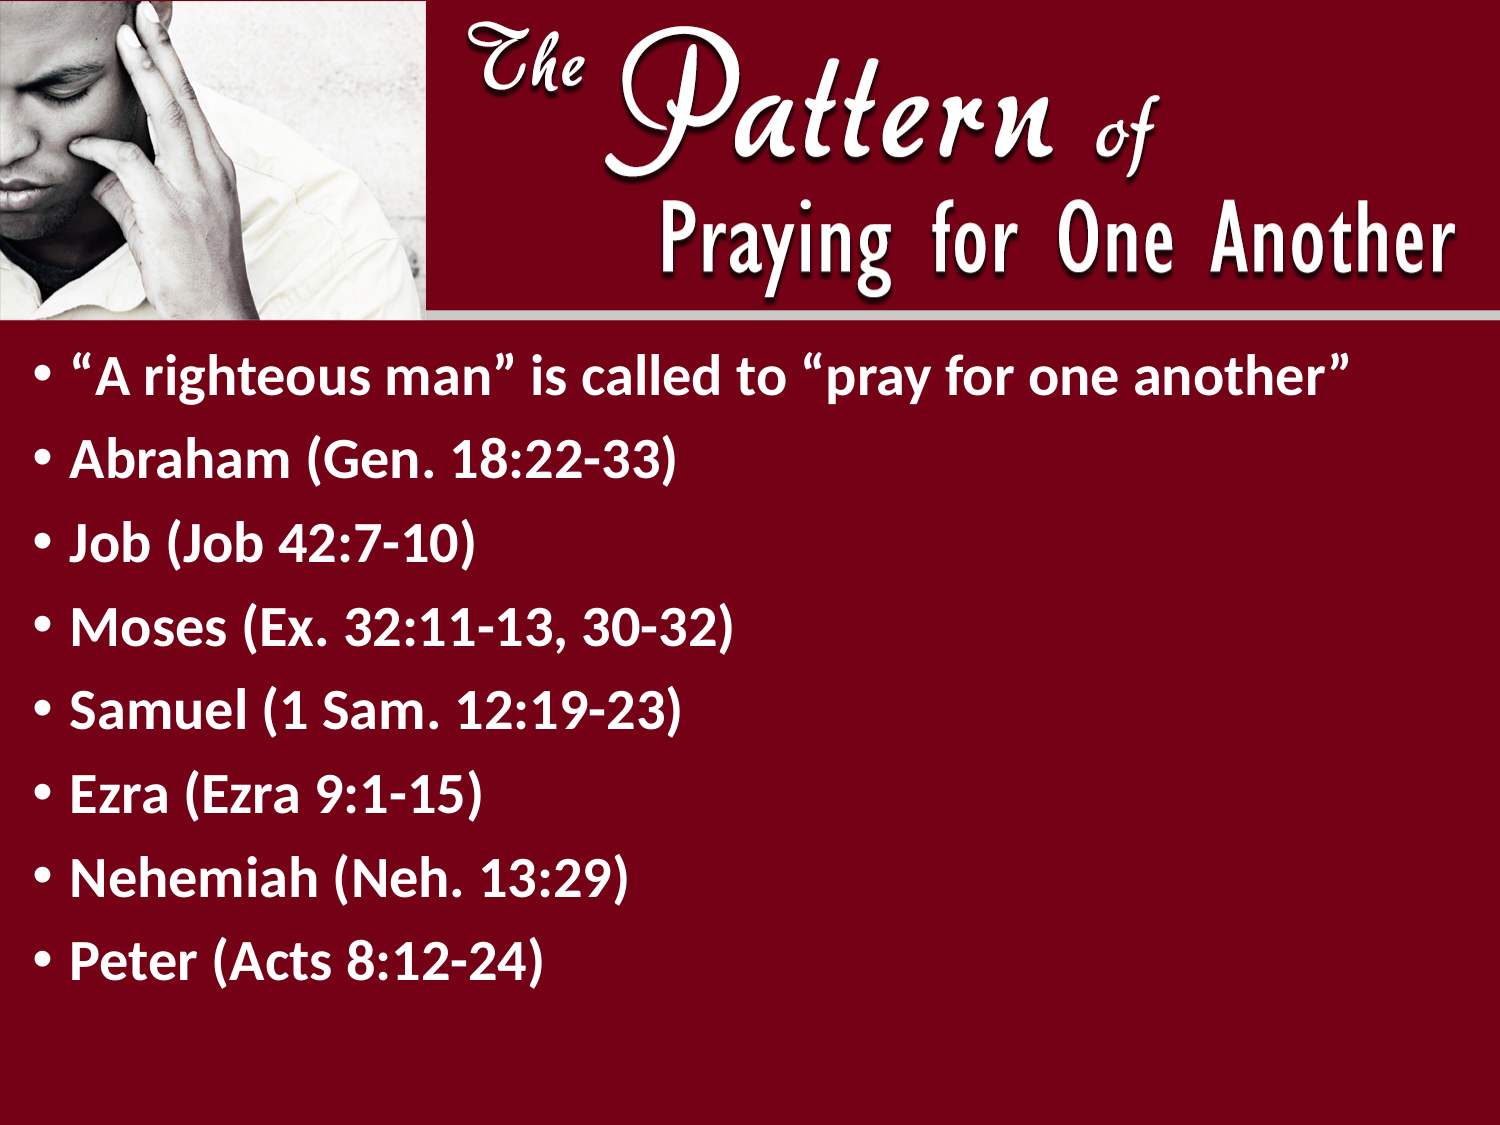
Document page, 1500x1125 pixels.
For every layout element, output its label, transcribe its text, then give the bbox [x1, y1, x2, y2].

picture [0, 0, 1500, 1125]
list “A righteous man” is called to “pray for one another” Abraham (Gen. 18:22-33) Job (Job 42:7-10) Moses (Ex. 32:11-13, 30-32) Samuel (1 Sam. 12:19-23) Ezra (Ezra 9:1-15) Nehemiah (Neh. 13:29) Peter (Acts 8:12-24) [17, 337, 1481, 1125]
